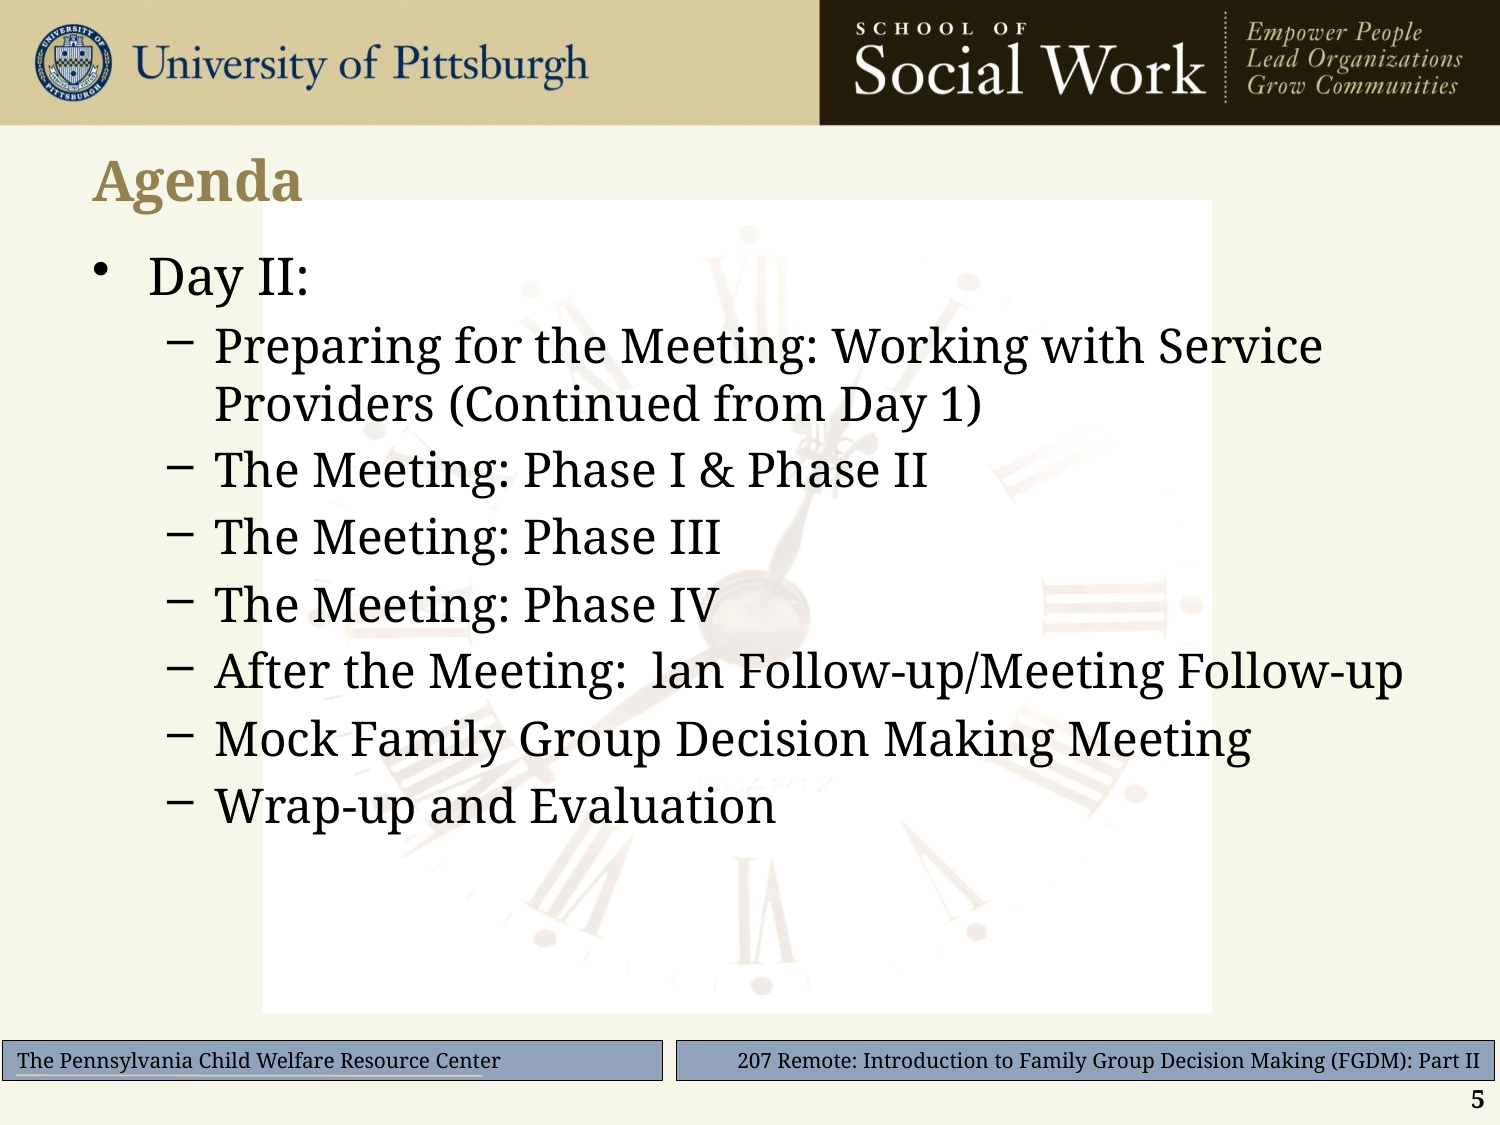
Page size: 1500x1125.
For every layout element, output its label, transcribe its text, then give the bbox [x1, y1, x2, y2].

list Day II: Preparing for the Meeting: Working with Service Providers (Continued from Day 1) The Meeting: Phase I & Phase II The Meeting: Phase III The Meeting: Phase IV After the Meeting: lan Follow-up/Meeting Follow-up Mock Family Group Decision Making Meeting Wrap-up and Evaluation [76, 235, 1431, 1037]
picture [0, 0, 1500, 1125]
slide_number 5 [1332, 1085, 1500, 1117]
title Agenda [76, 129, 1428, 228]
